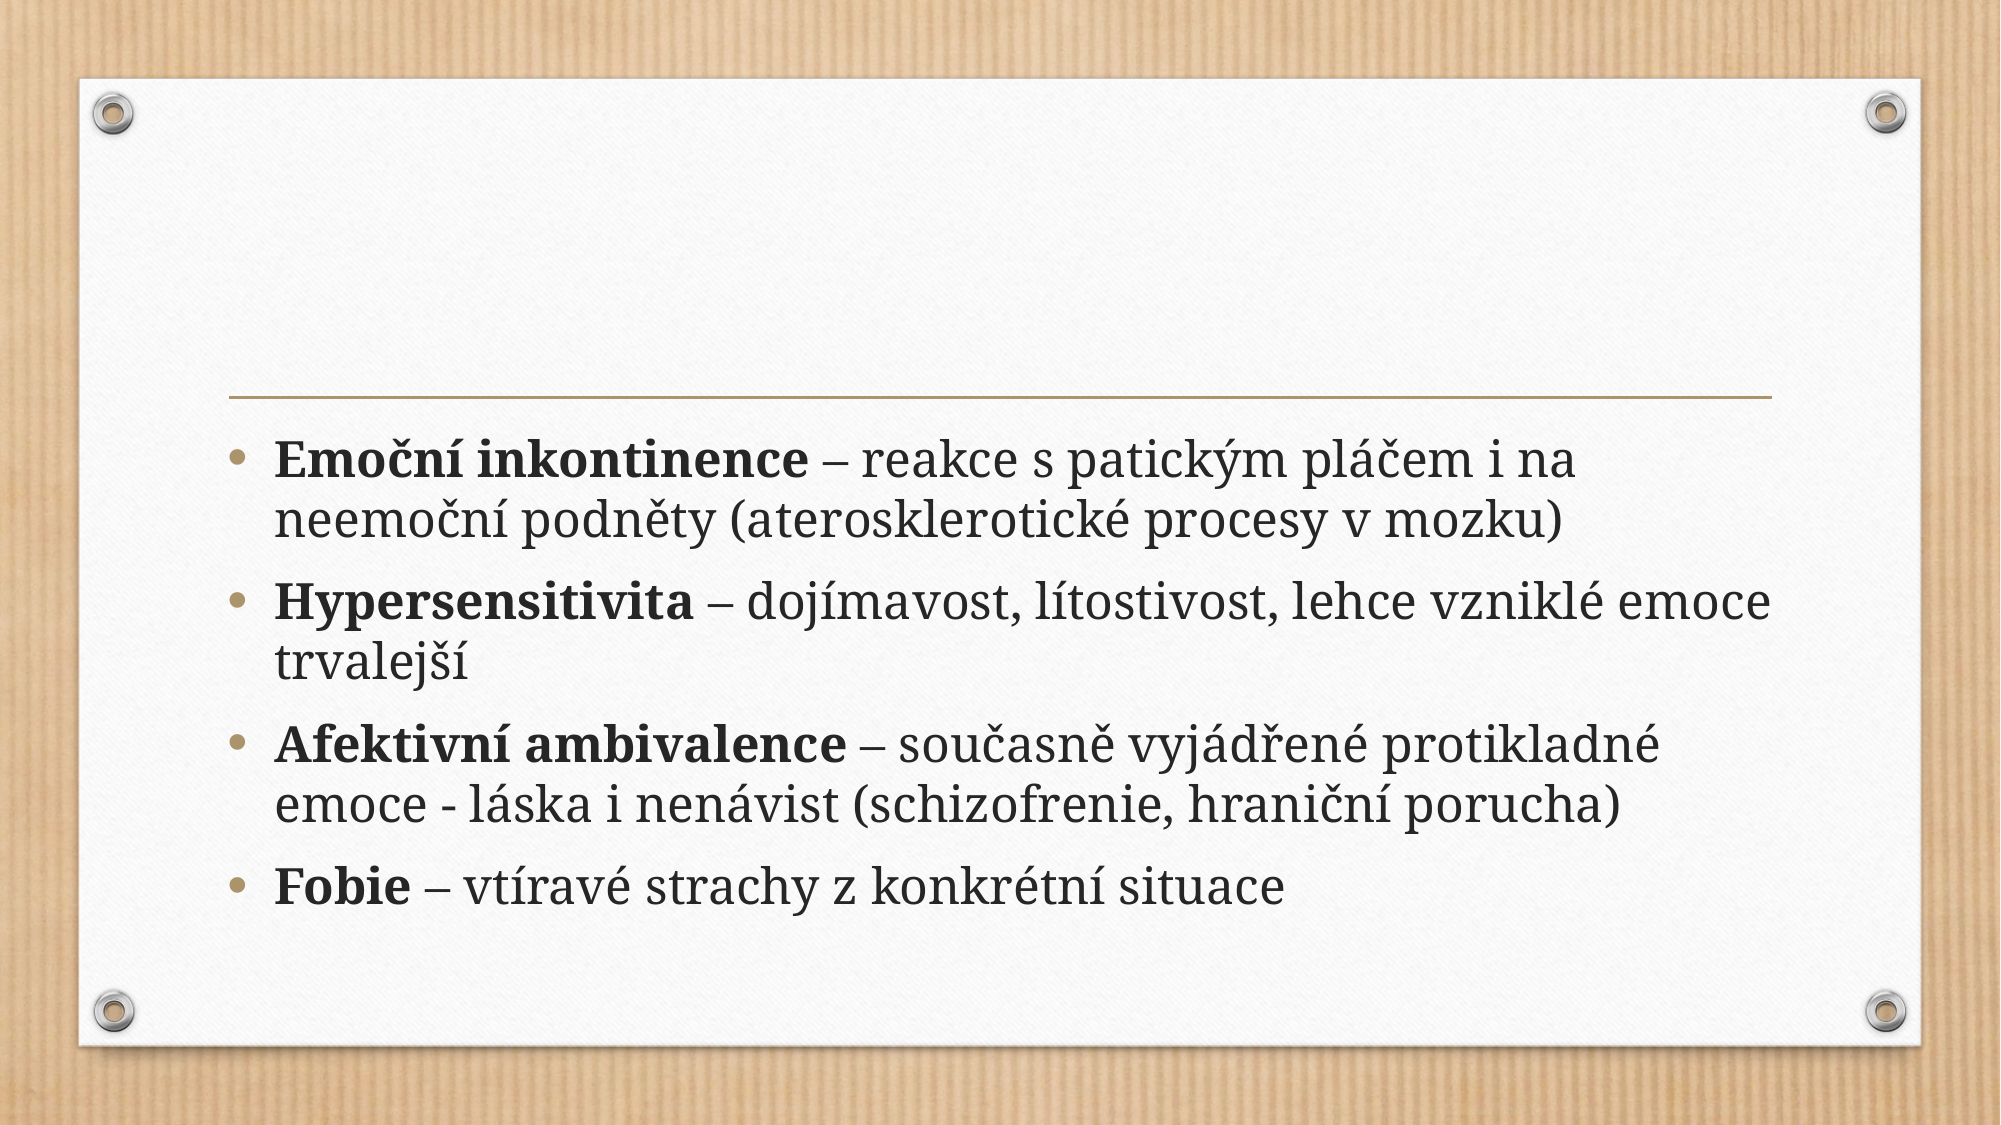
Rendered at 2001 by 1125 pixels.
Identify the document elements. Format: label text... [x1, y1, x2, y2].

list Emoční inkontinence – reakce s patickým pláčem i na neemoční podněty (aterosklerotické procesy v mozku) Hypersensitivita – dojímavost, lítostivost, lehce vzniklé emoce trvalejší Afektivní ambivalence – současně vyjádřené protikladné emoce - láska i nenávist (schizofrenie, hraniční porucha) Fobie – vtíravé strachy z konkrétní situace [212, 419, 1788, 964]
picture [0, 0, 2001, 1125]
